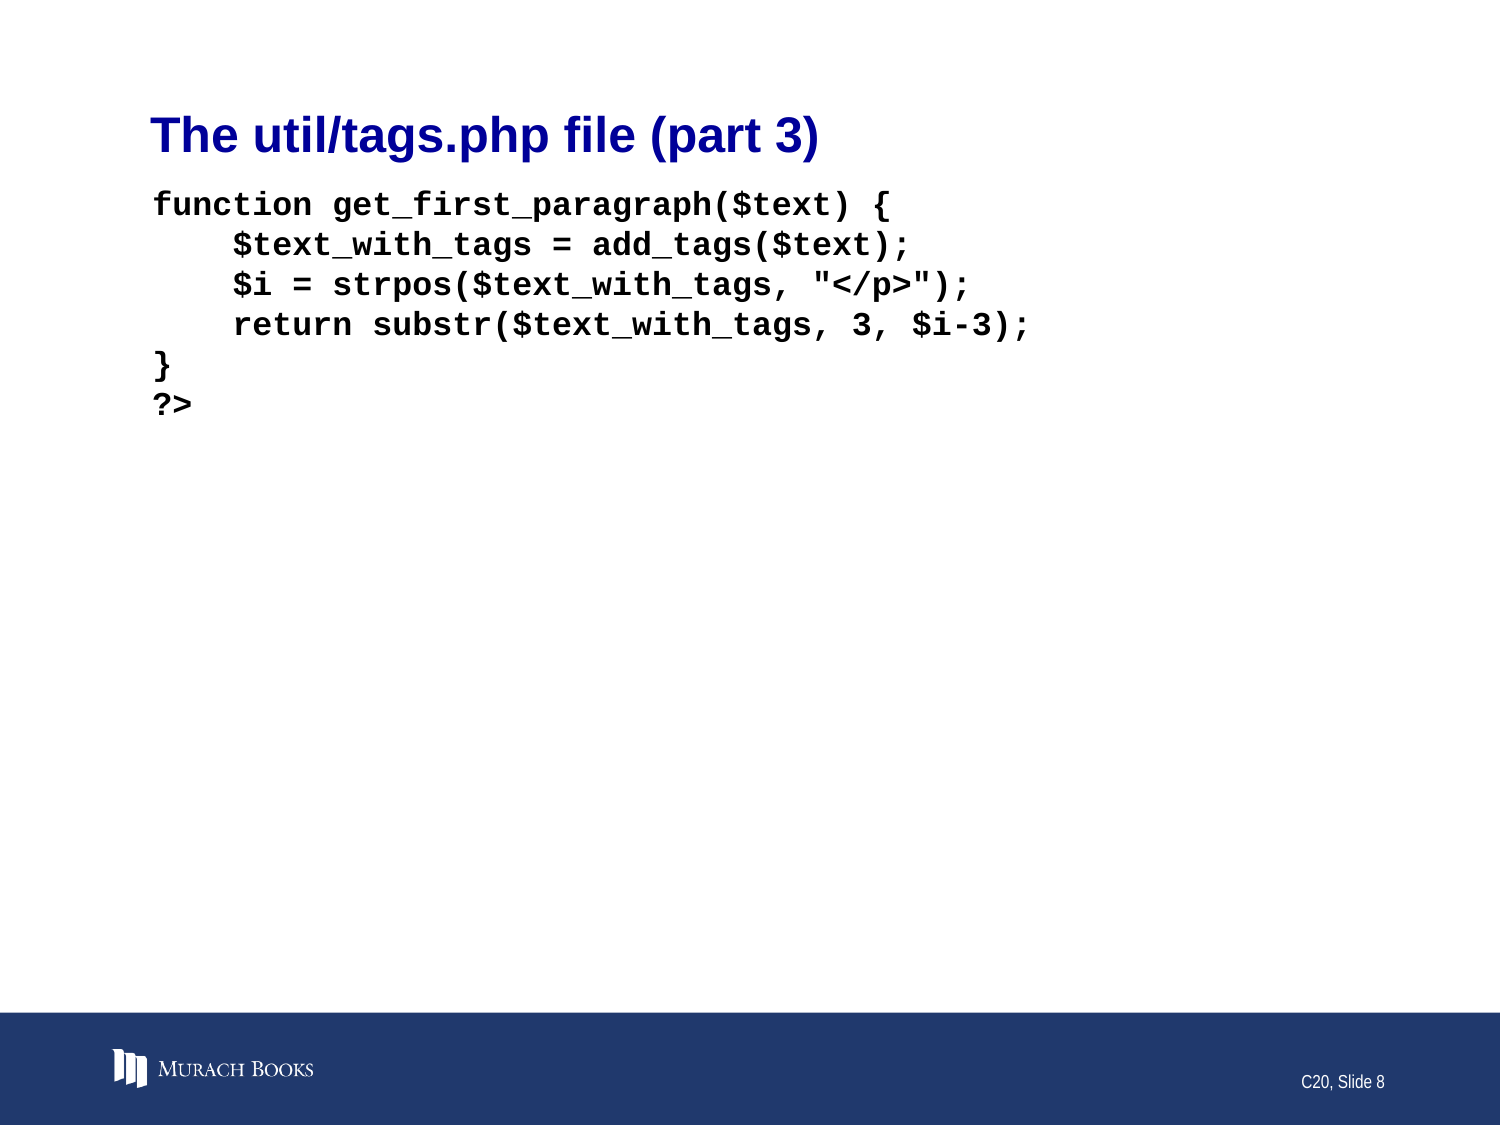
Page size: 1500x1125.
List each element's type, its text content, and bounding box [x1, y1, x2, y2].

footer [12, 1025, 463, 1100]
slide_number C20, Slide 8 [1087, 1025, 1400, 1100]
title The util/tags.php file (part 3) [150, 102, 1350, 164]
list function get_first_paragraph($text) { $text_with_tags = add_tags($text); $i = strpos($text_with_tags, "</p>"); return substr($text_with_tags, 3, $i-3); } ?> [137, 174, 1350, 975]
